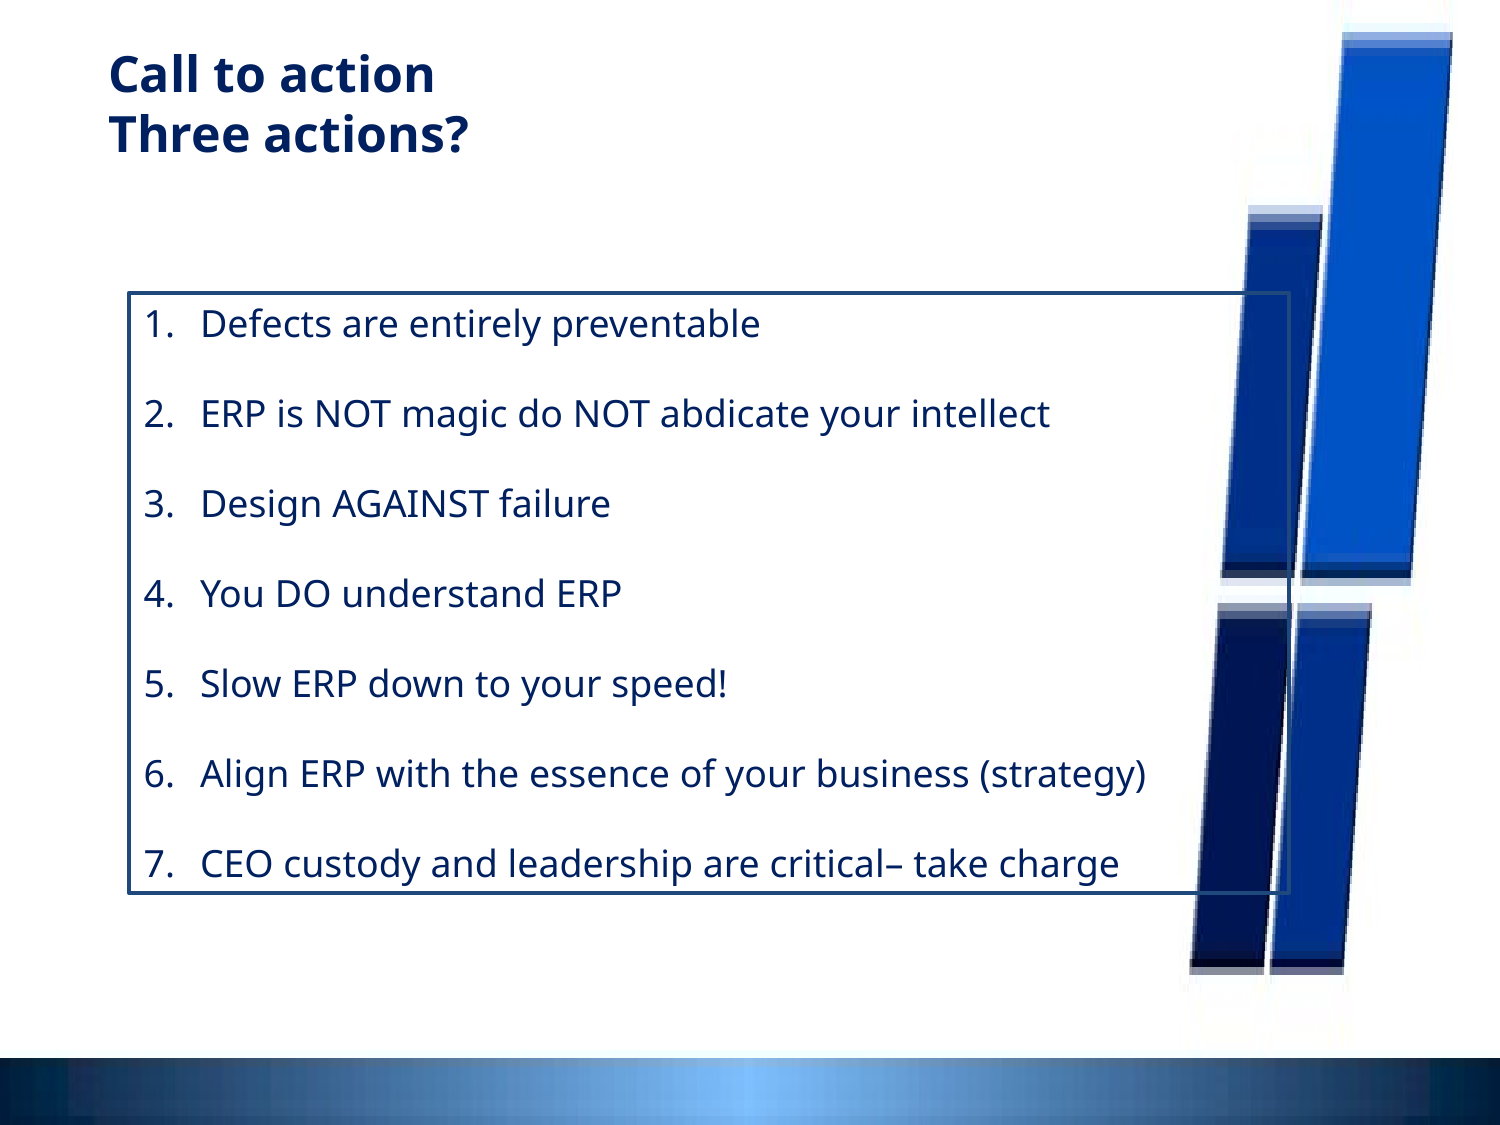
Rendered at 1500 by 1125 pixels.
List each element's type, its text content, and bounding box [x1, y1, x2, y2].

picture [0, 0, 1500, 1125]
text_box Call to action Three actions? [93, 35, 1207, 170]
text_box Defects are entirely preventable ERP is NOT magic do NOT abdicate your intellect Design AGAINST failure You DO understand ERP Slow ERP down to your speed! Align ERP with the essence of your business (strategy) CEO custody and leadership are critical– take charge [128, 292, 1289, 893]
